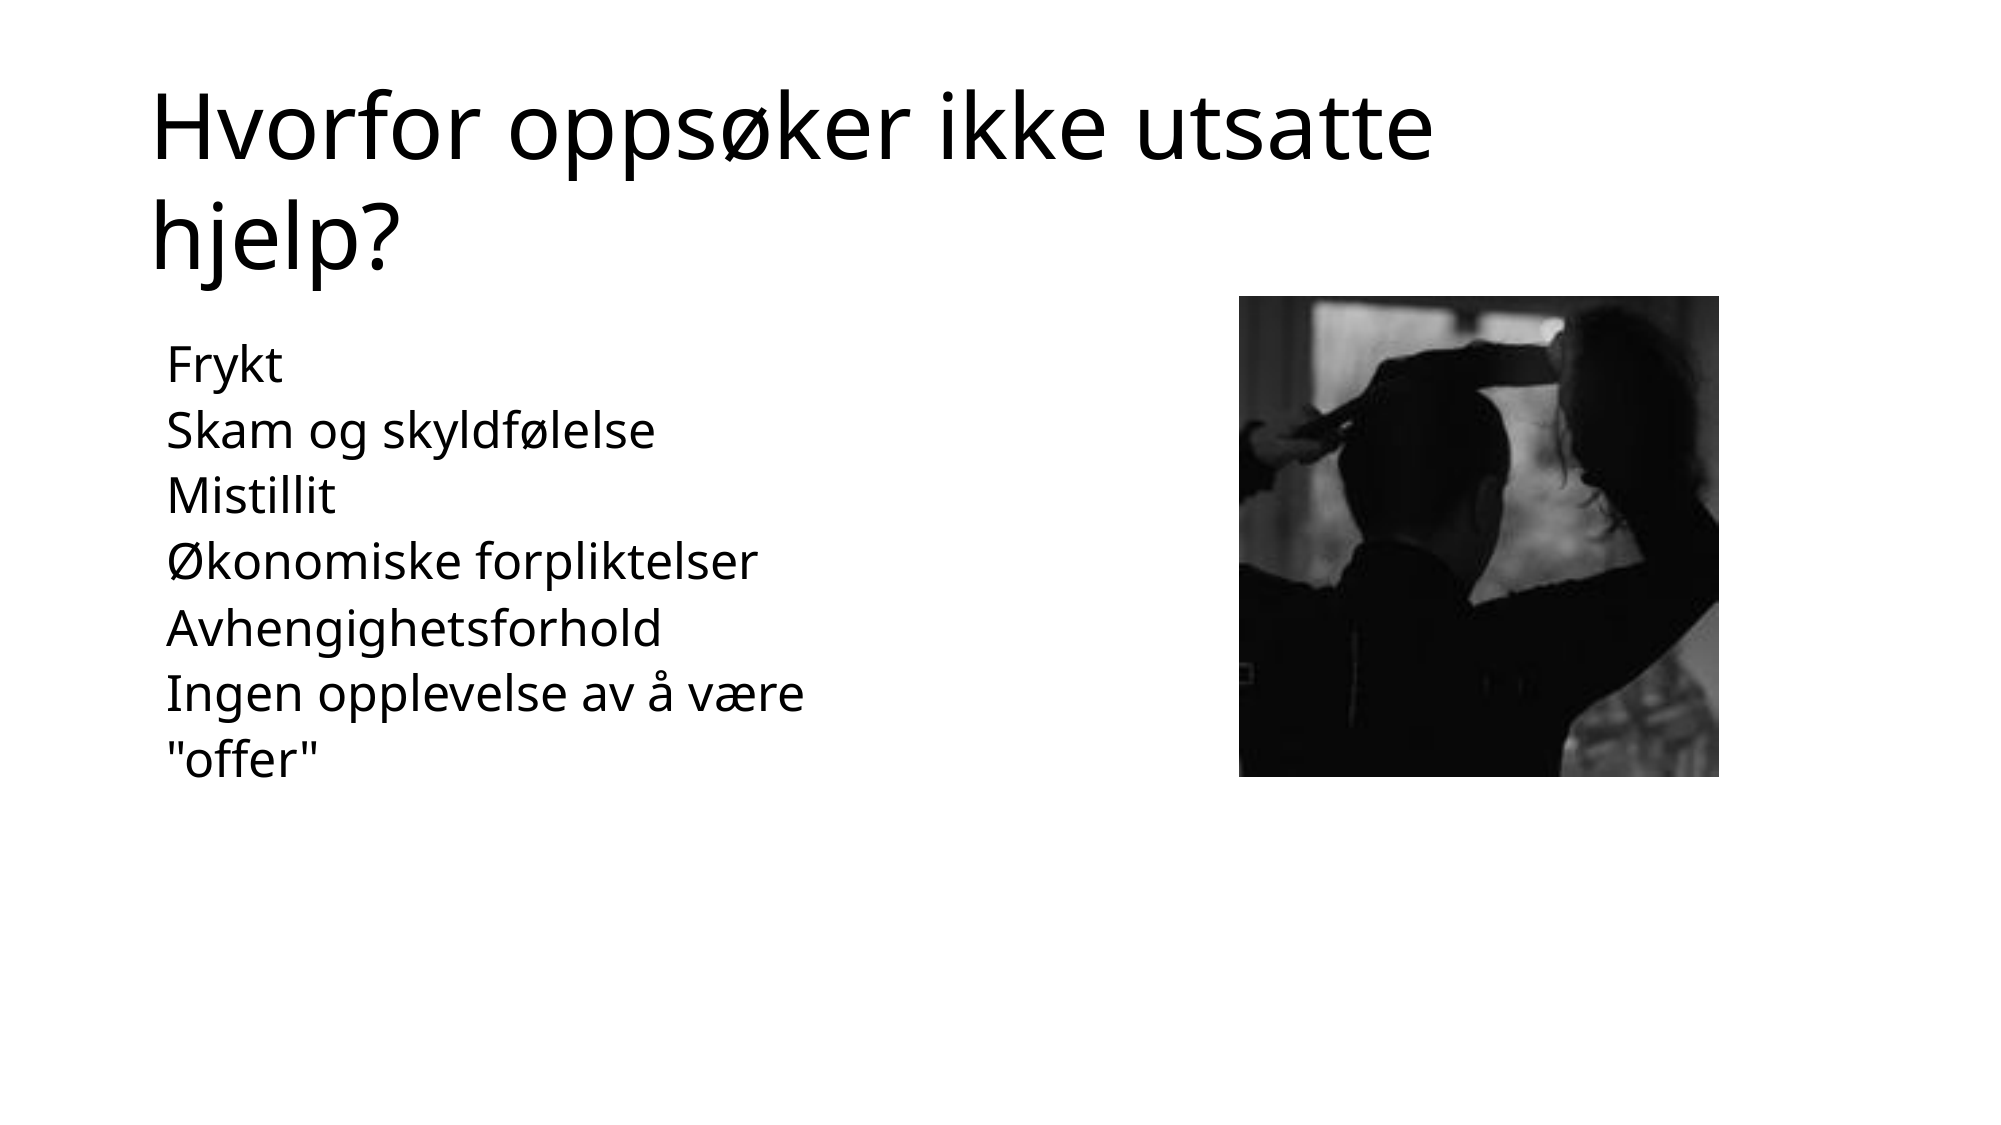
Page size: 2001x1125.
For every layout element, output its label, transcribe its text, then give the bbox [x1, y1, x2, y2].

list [1239, 296, 1719, 777]
title Hvorfor oppsøker ikke utsatte hjelp? [134, 60, 1521, 296]
text_box Frykt Skam og skyldfølelse Mistillit Økonomiske forpliktelser Avhengighetsforhold Ingen opplevelse av å være "offer" [151, 318, 883, 796]
